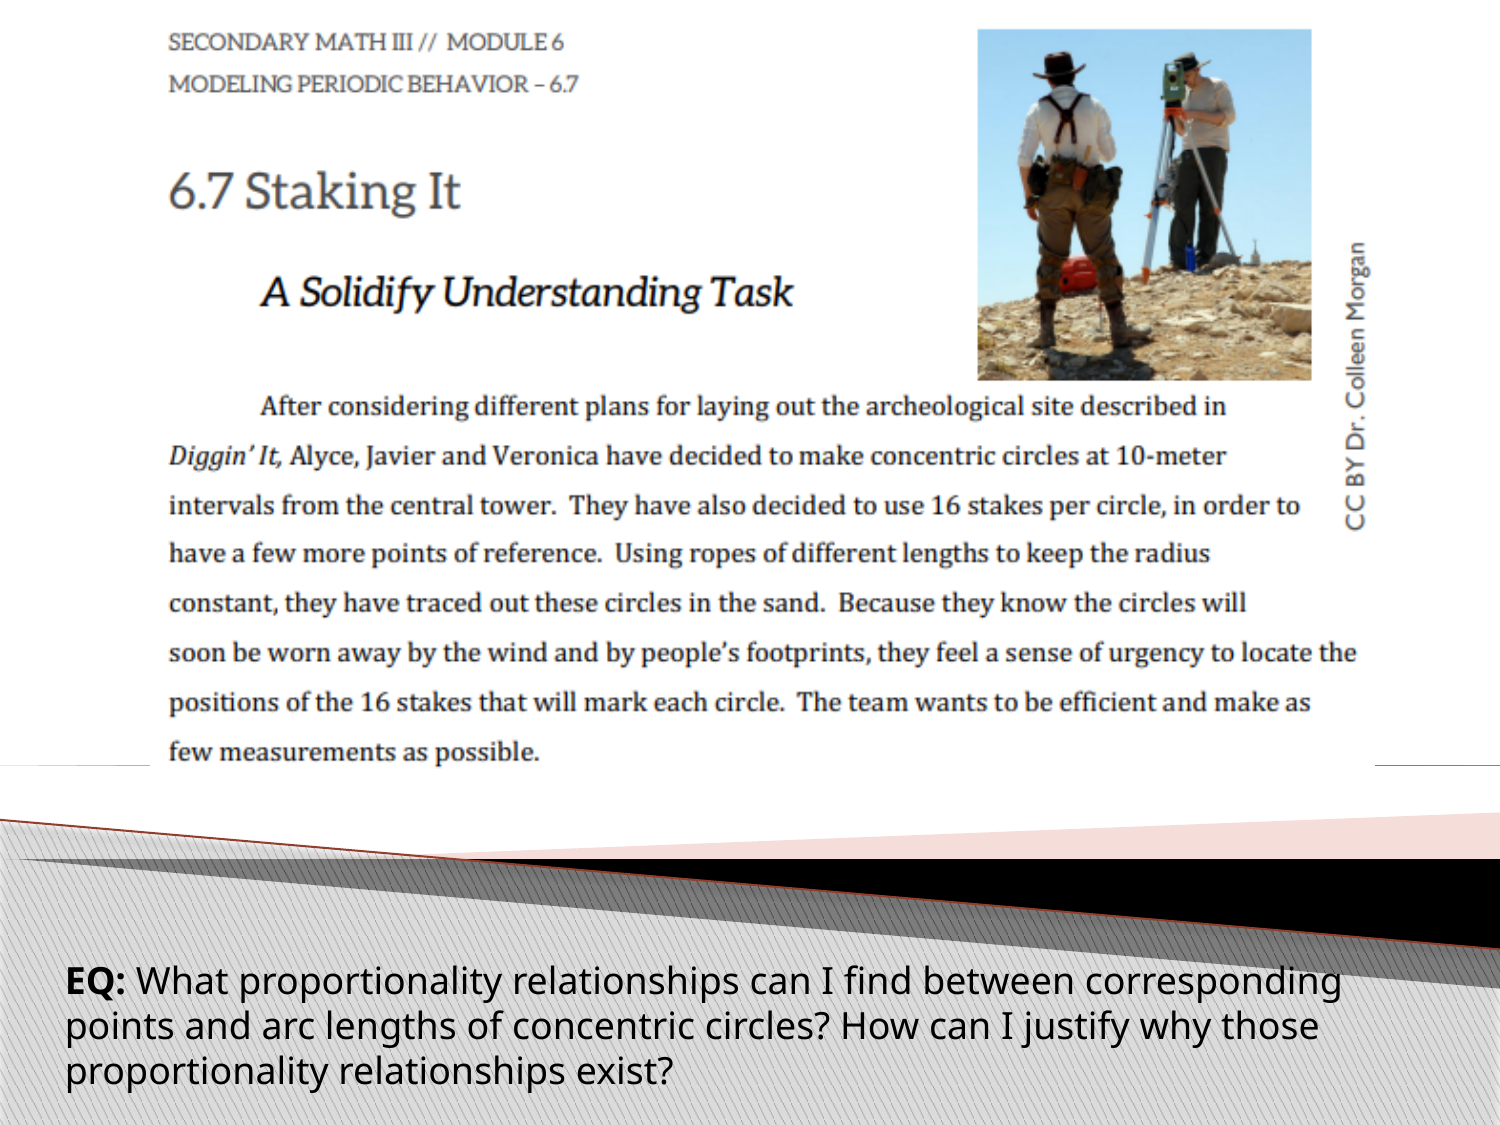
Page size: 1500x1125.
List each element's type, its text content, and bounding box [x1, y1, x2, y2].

picture [5, 859, 1500, 989]
text_box EQ: What proportionality relationships can I find between corresponding points and arc lengths of concentric circles? How can I justify why those proportionality relationships exist? [49, 949, 1463, 1100]
picture [149, 22, 1376, 787]
